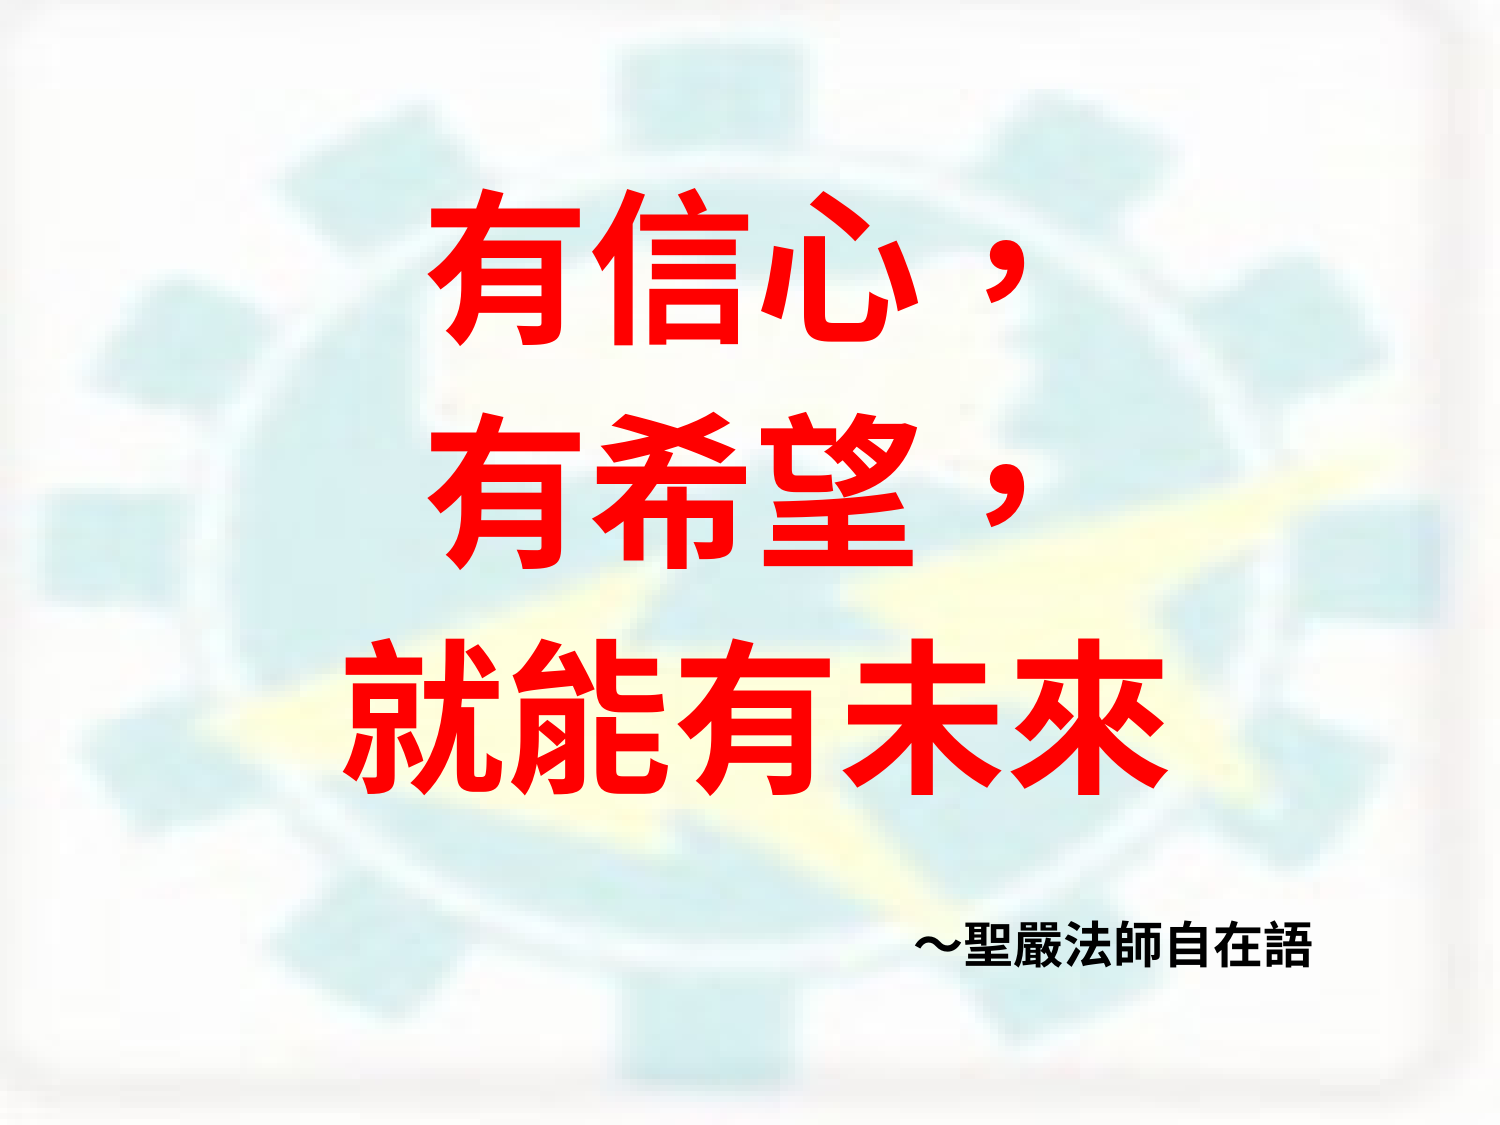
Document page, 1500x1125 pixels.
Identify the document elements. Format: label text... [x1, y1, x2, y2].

text_box 有信心， 有希望， 就能有未來 ～聖嚴法師自在語 [182, 148, 1329, 988]
picture [0, 0, 1500, 1125]
